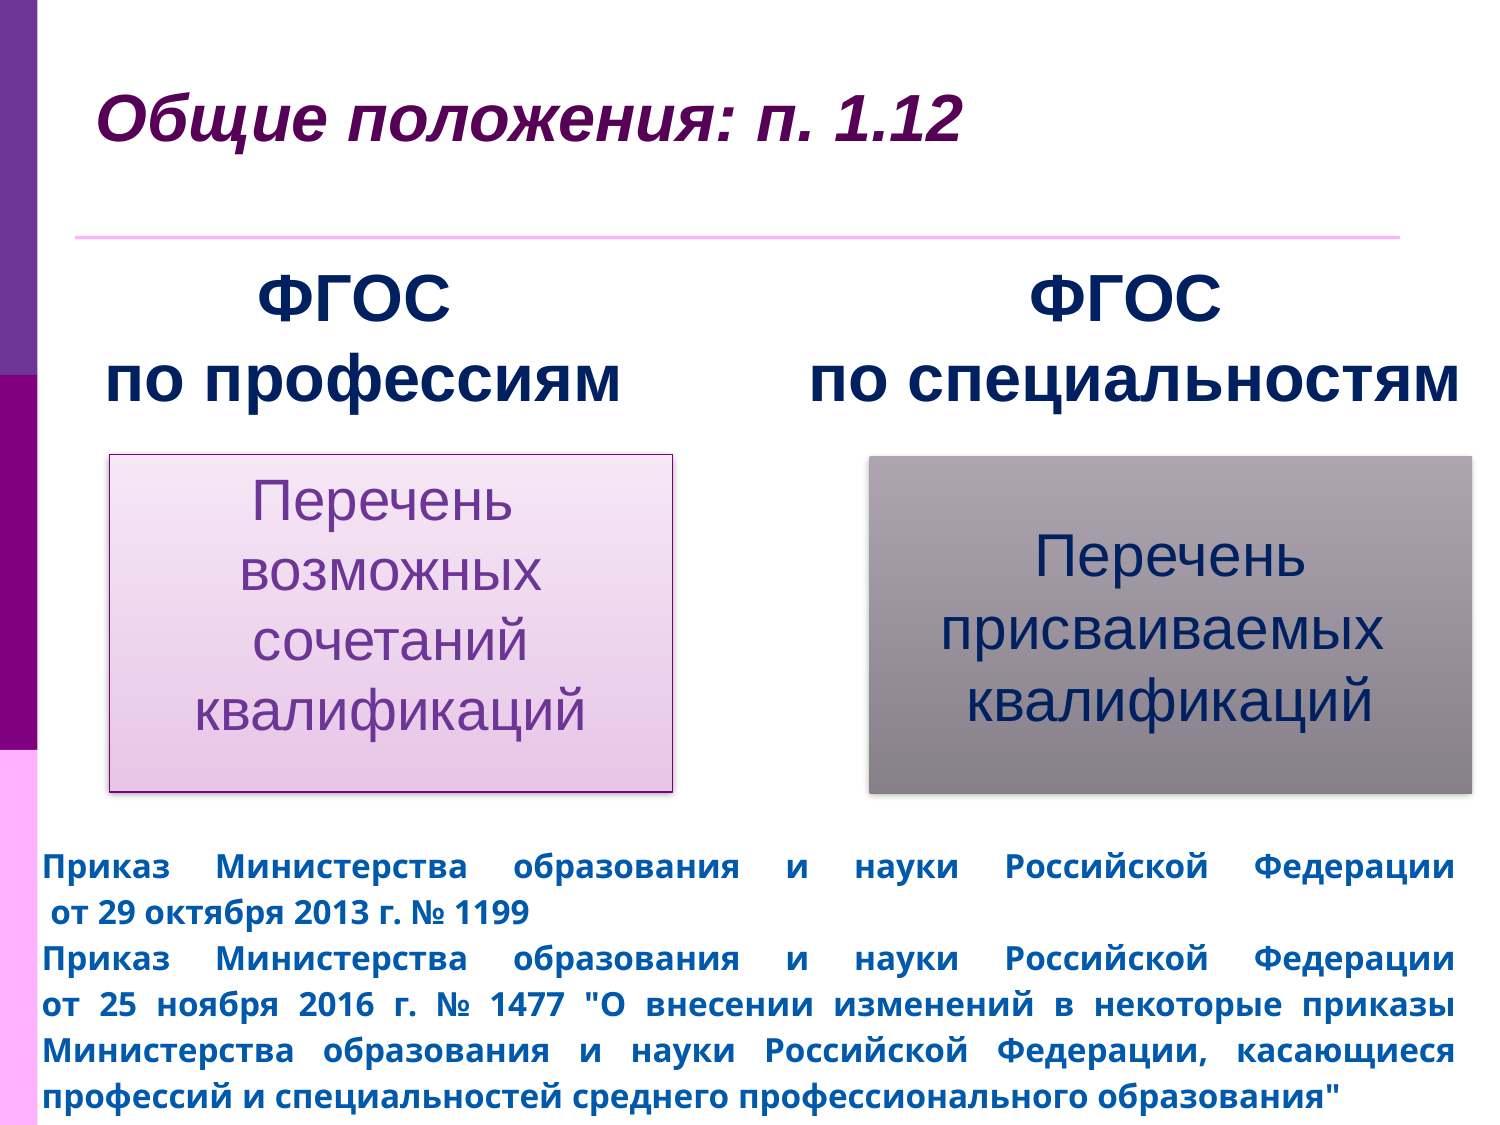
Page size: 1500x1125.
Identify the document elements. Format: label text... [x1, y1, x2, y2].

text_box Перечень присваиваемых квалификаций [869, 456, 1473, 794]
text_box ФГОС по профессиям [89, 247, 638, 423]
list Перечень возможных сочетаний квалификаций [109, 454, 673, 793]
title Общие положения: п. 1.12 [80, 89, 1419, 163]
text_box Приказ Министерства образования и науки Российской Федерации от 29 октября 2013 г. № 1199 Приказ Министерства образования и науки Российской Федерации от 25 ноября 2016 г. № 1477 "О внесении изменений в некоторые приказы Министерства образования и науки Российской Федерации, касающиеся профессий и специальностей среднего профессионального образования" [26, 832, 1473, 1125]
text_box ФГОС по специальностям [793, 247, 1478, 423]
